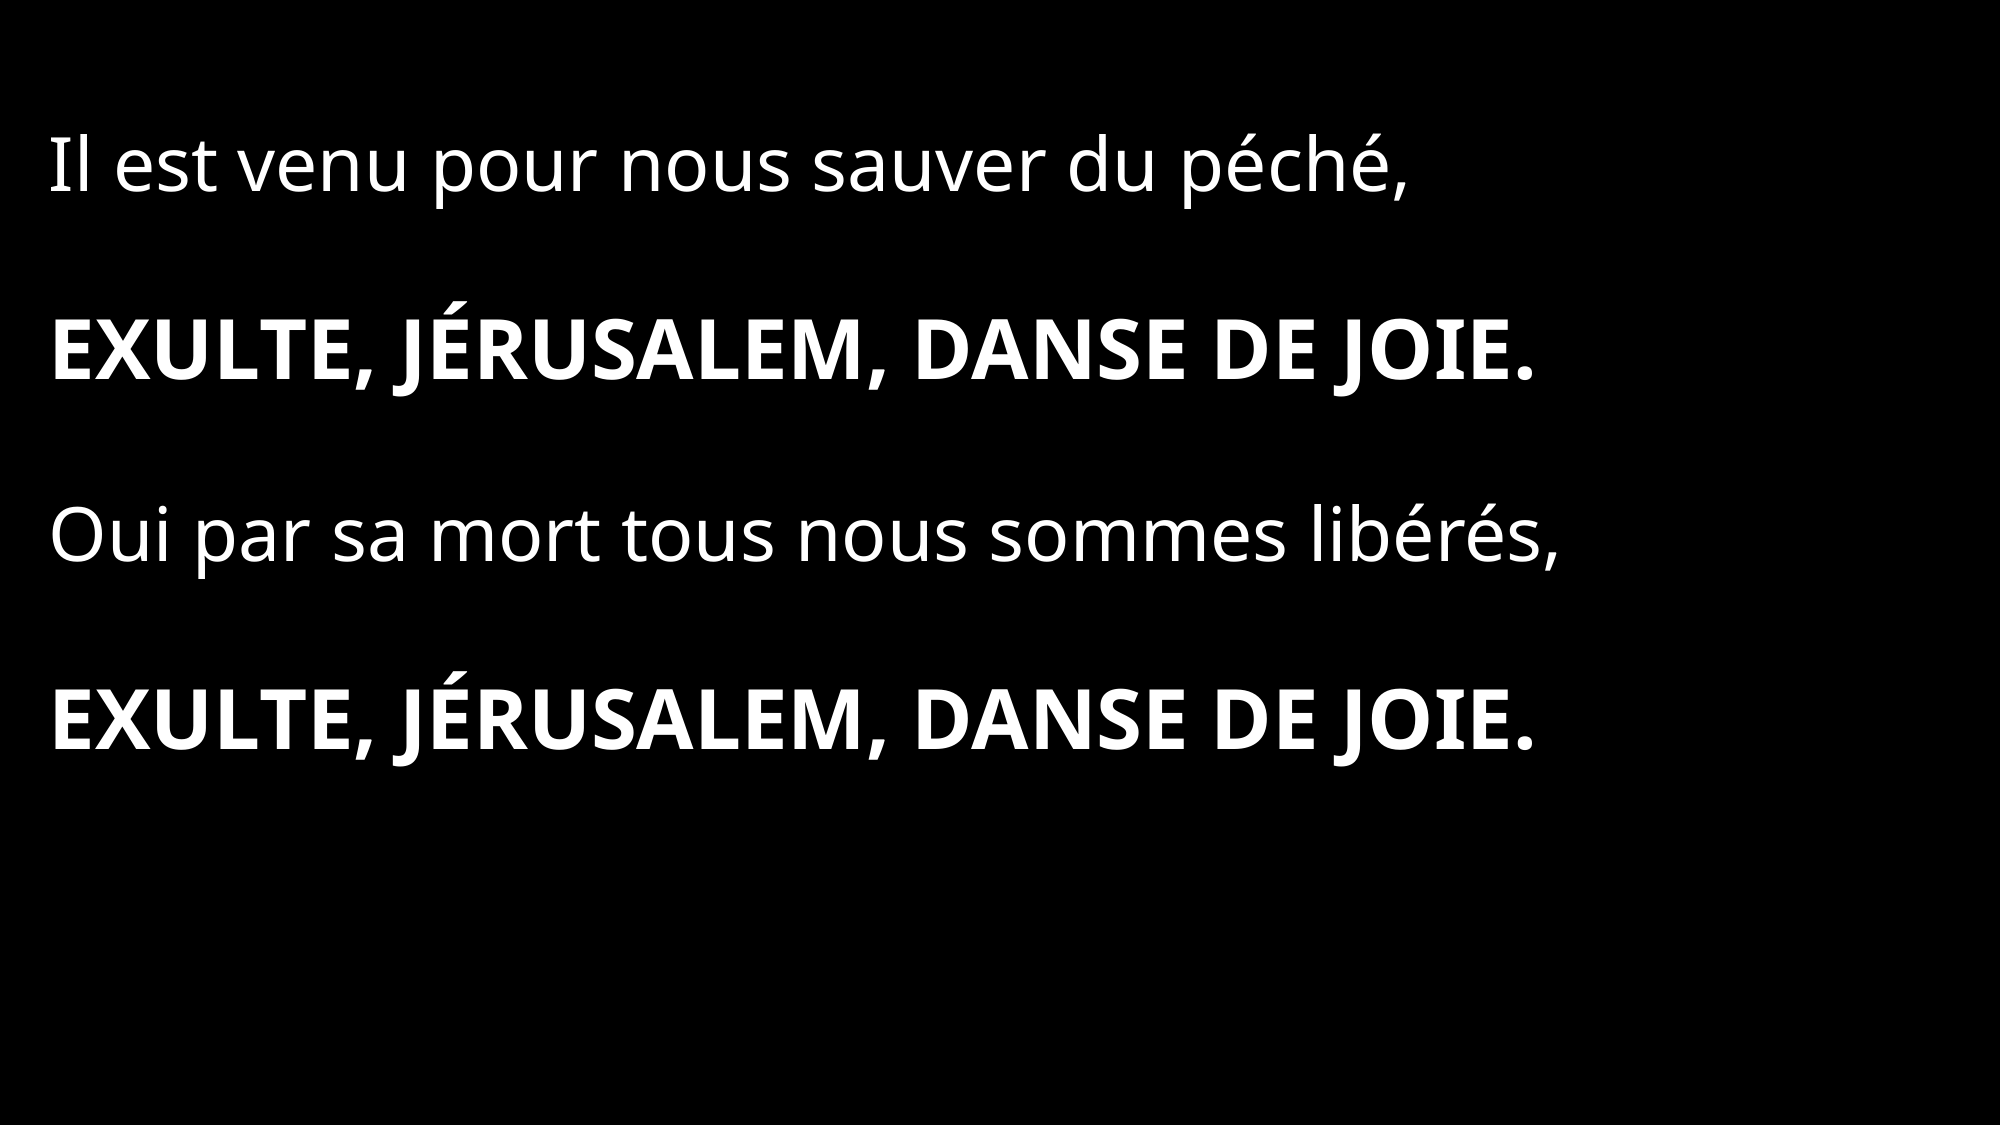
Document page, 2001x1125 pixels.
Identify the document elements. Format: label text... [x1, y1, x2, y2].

text_box Il est venu pour nous sauver du péché, exulte, Jérusalem, danse de joie. Oui par sa mort tous nous sommes libérés, exulte, Jérusalem, danse de joie. [34, 108, 1966, 864]
